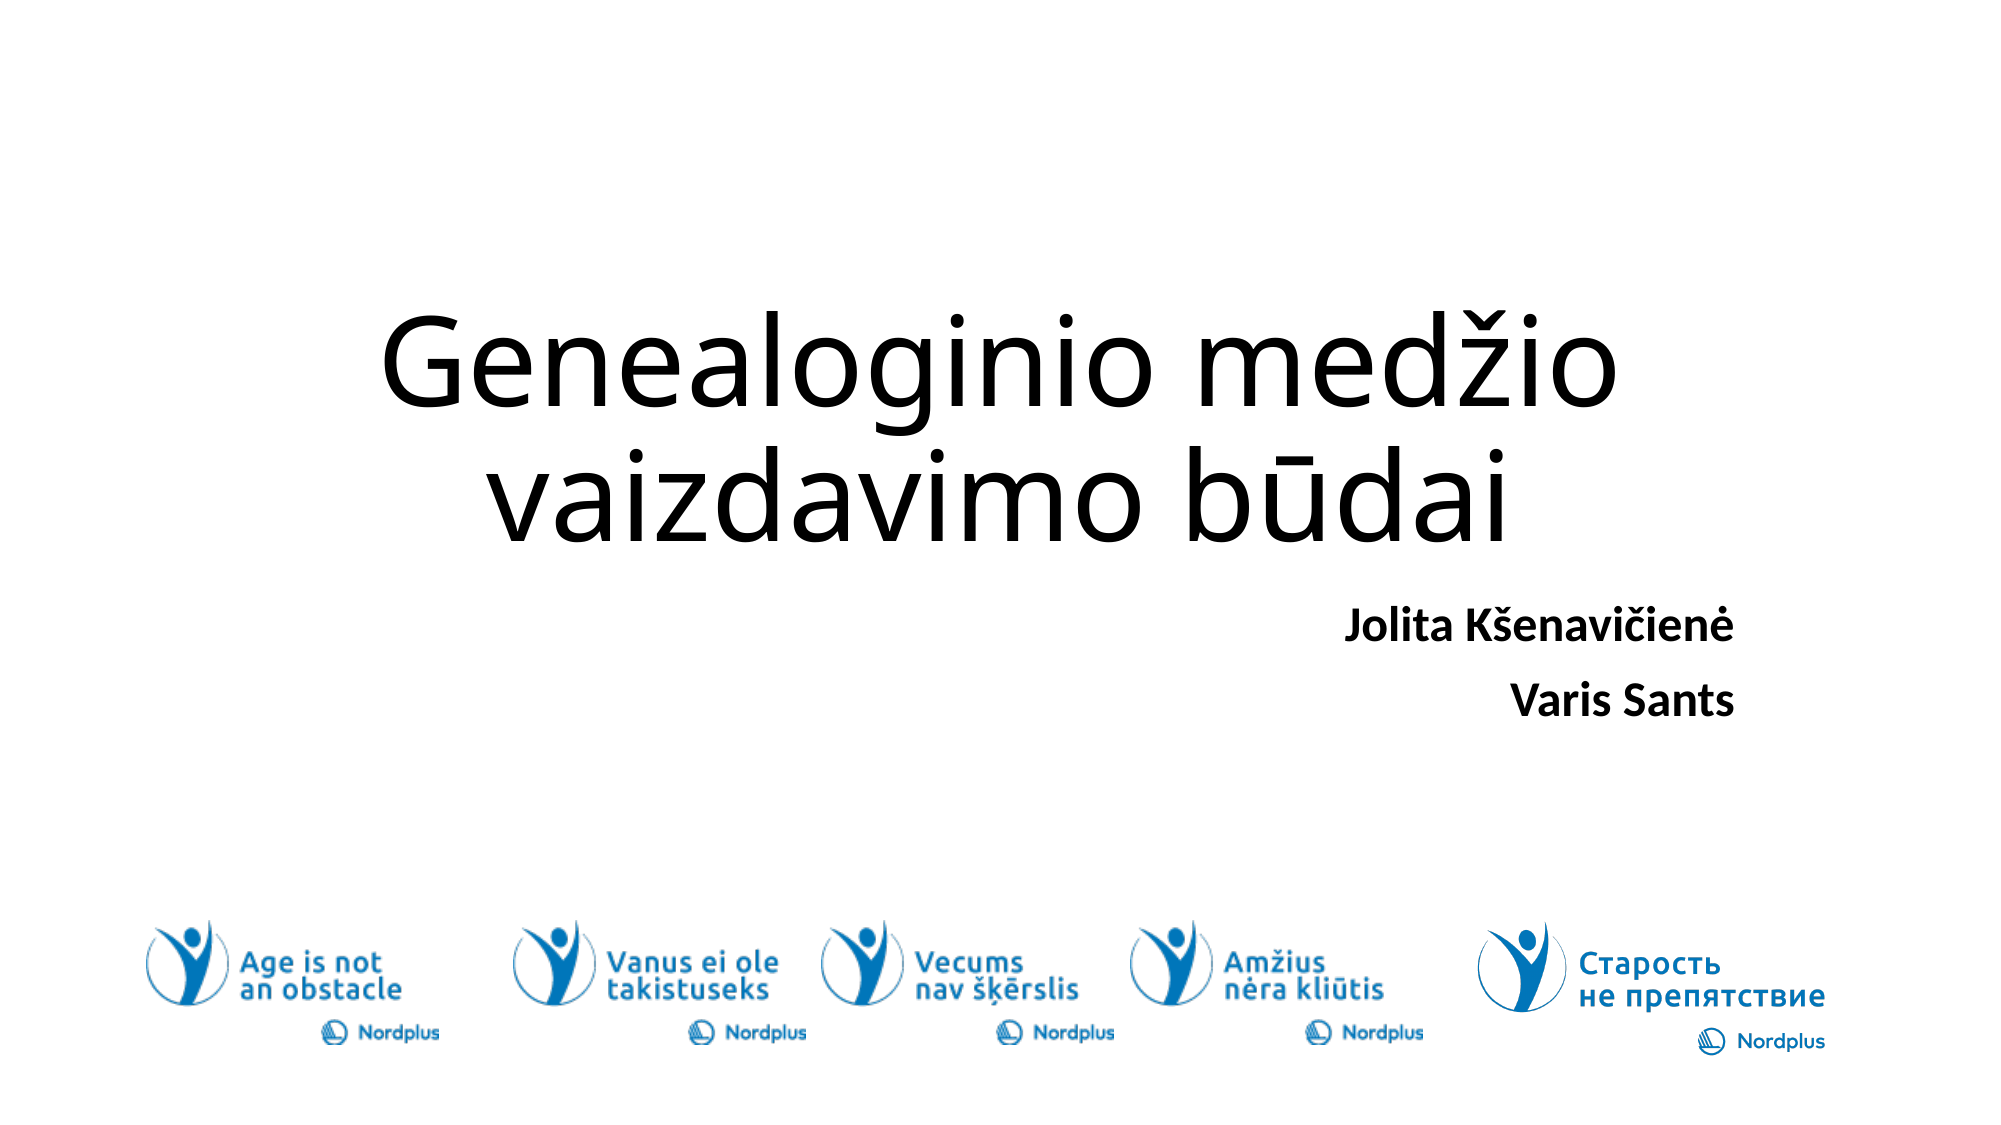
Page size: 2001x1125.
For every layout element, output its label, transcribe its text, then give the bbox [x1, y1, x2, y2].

title Genealoginio medžio vaizdavimo būdai [249, 184, 1750, 576]
subtitle Jolita Kšenavičienė Varis Sants [249, 590, 1750, 862]
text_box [146, 862, 1842, 1097]
